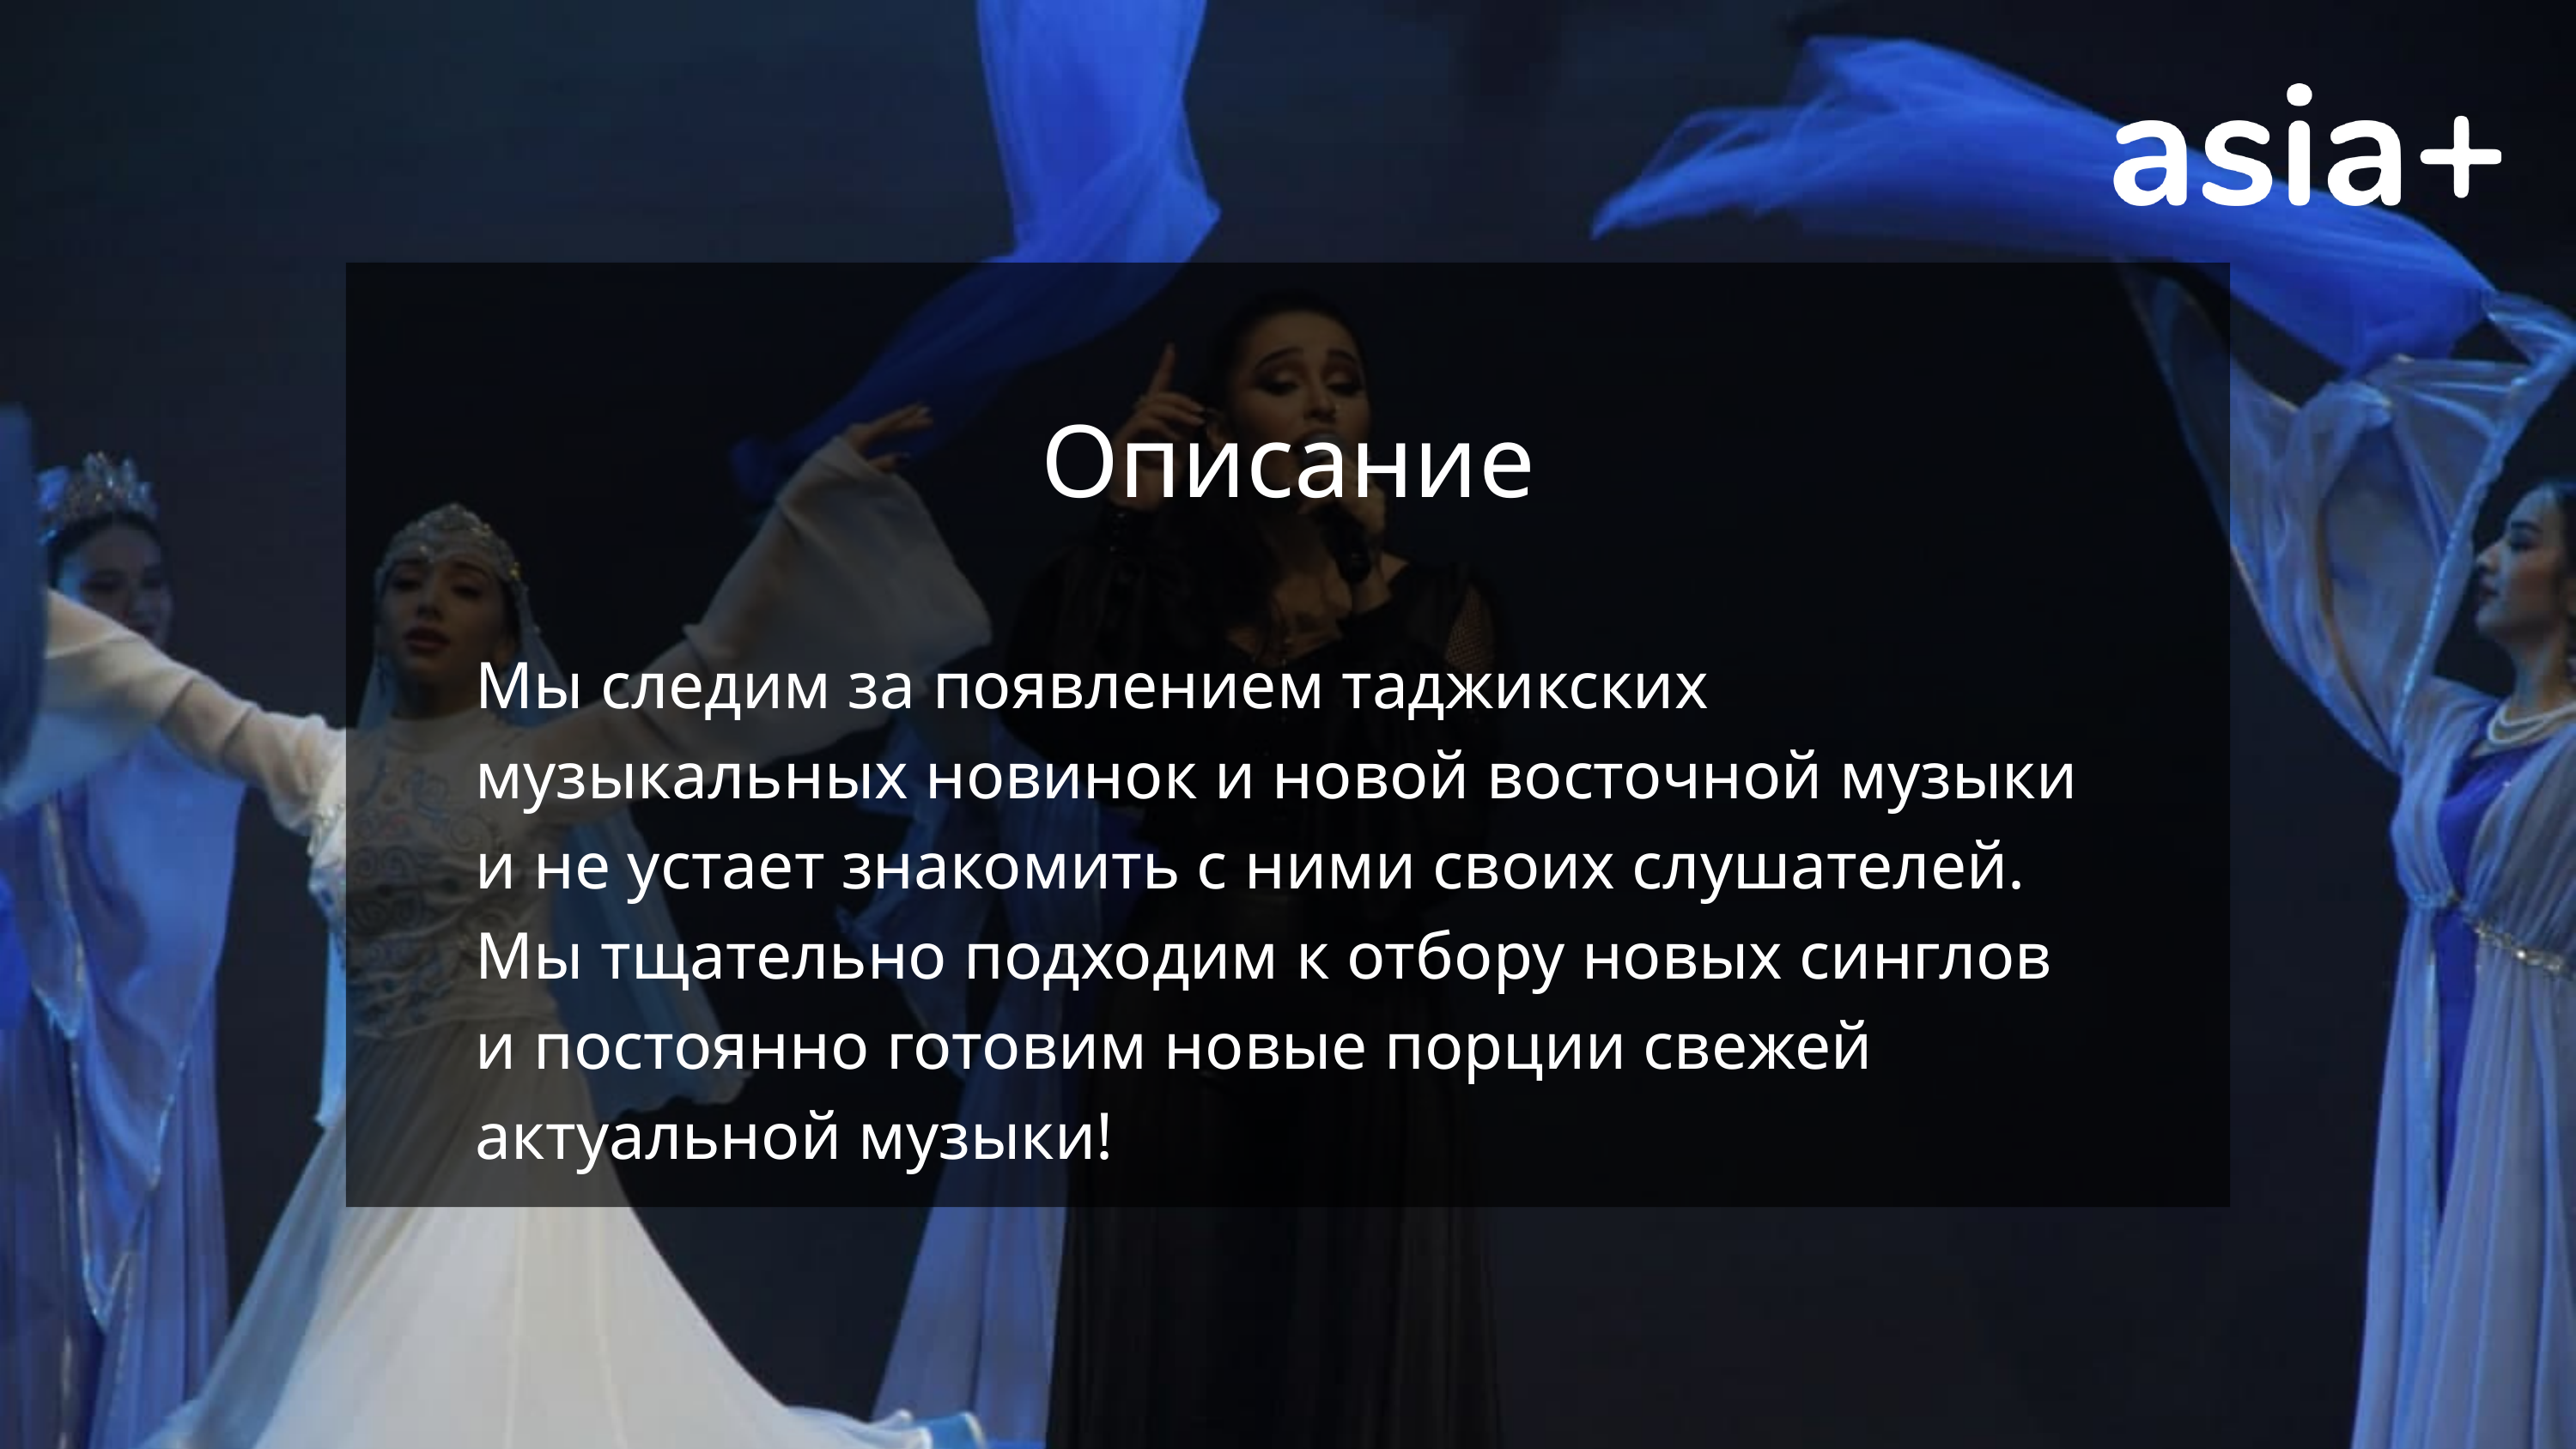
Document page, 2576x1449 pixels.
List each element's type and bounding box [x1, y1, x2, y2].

text_box [345, 262, 2231, 1208]
text_box [2113, 83, 2502, 206]
text_box [0, 0, 2576, 1449]
